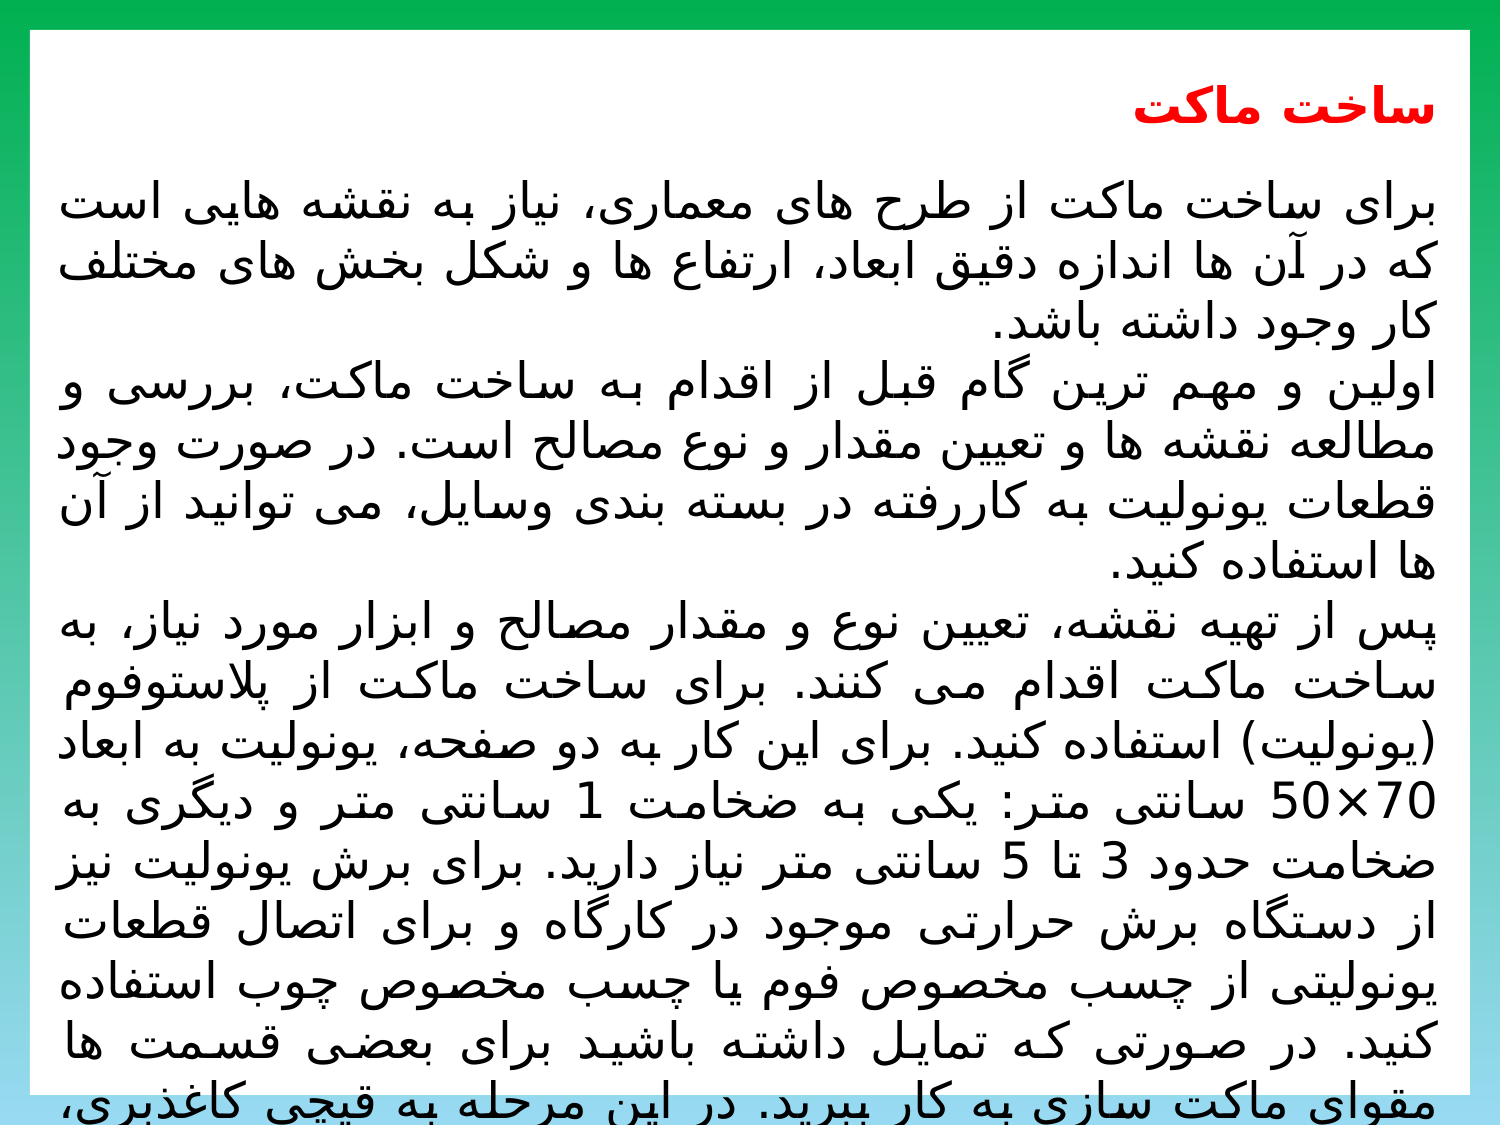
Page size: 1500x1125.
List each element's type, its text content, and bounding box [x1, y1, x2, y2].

text_box ساخت ماکت برای ساخت ماکت از طرح های معماری، نیاز به نقشه هایی است که در آن ها اندازه دقیق ابعاد، ارتفاع ها و شکل بخش های مختلف کار وجود داشته باشد. اولین و مهم ترین گام قبل از اقدام به ساخت ماکت، بررسی و مطالعه نقشه ها و تعیین مقدار و نوع مصالح است. در صورت وجود قطعات یونولیت به کاررفته در بسته بندی وسایل، می توانید از آن ها استفاده کنید. پس از تهیه نقشه، تعیین نوع و مقدار مصالح و ابزار مورد نیاز، به ساخت ماکت اقدام می کنند. برای ساخت ماکت از پلاستوفوم (یونولیت) استفاده کنید. برای این کار به دو صفحه، یونولیت به ابعاد 70×50 سانتی متر: یکی به ضخامت 1 سانتی متر و دیگری به ضخامت حدود 3 تا 5 سانتی متر نیاز دارید. برای برش یونولیت نیز از دستگاه برش حرارتی موجود در کارگاه و برای اتصال قطعات یونولیتی از چسب مخصوص فوم یا چسب مخصوص چوب استفاده کنید. در صورتی که تمایل داشته باشید برای بعضی قسمت ها مقوای ماکت سازی به کار ببرید. در این مرحله به قیچی کاغذبری، خط کش فلزی، مداد، پاک کن، پرگار و سنباده کاغذی نیاز دارید. [41, 66, 1453, 1125]
